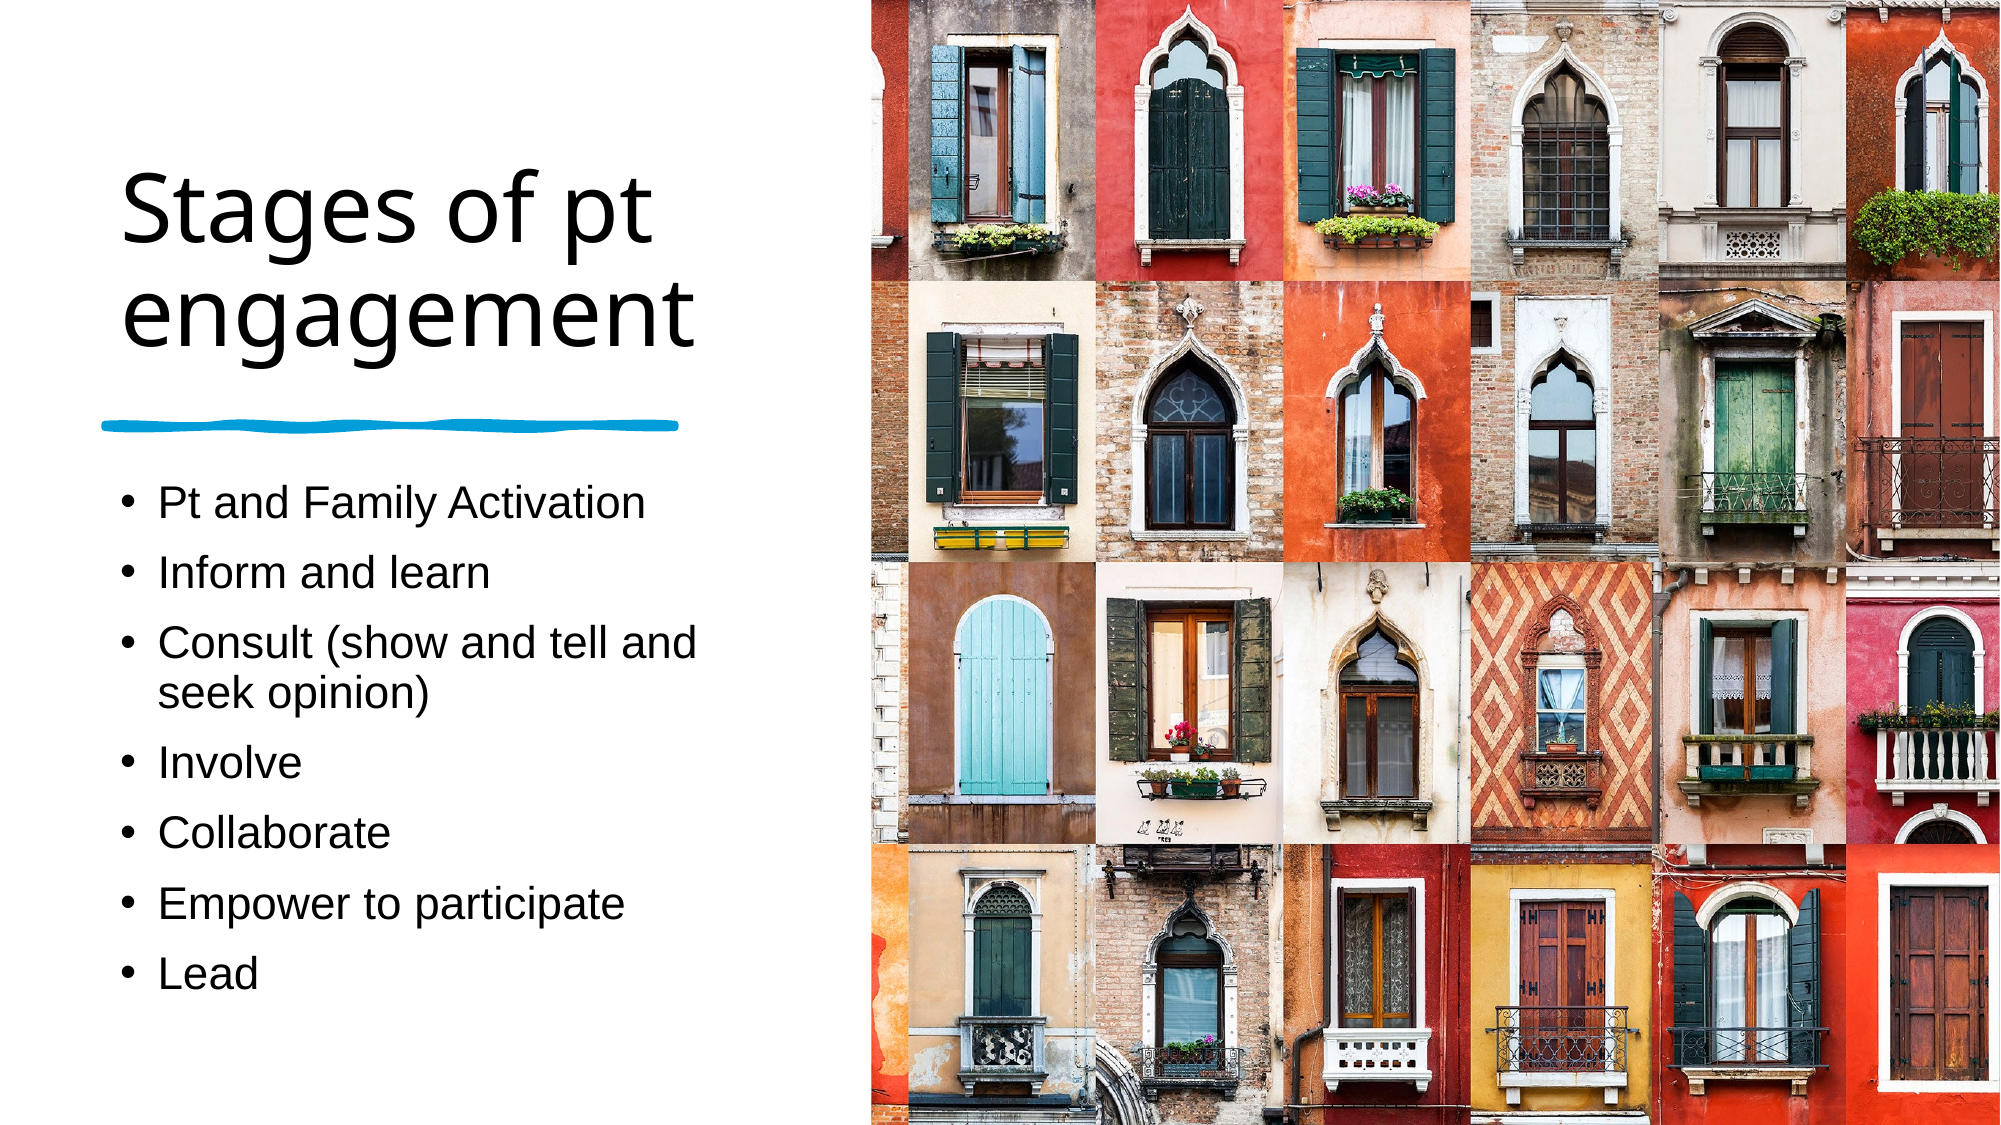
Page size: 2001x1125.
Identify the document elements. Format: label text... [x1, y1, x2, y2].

title Stages of pt engagement [105, 53, 822, 375]
text_box [0, 0, 871, 1125]
text_box [103, 421, 676, 431]
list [871, 0, 2000, 1125]
list Pt and Family Activation Inform and learn Consult (show and tell and seek opinion) Involve Collaborate Empower to participate Lead [105, 471, 802, 1016]
